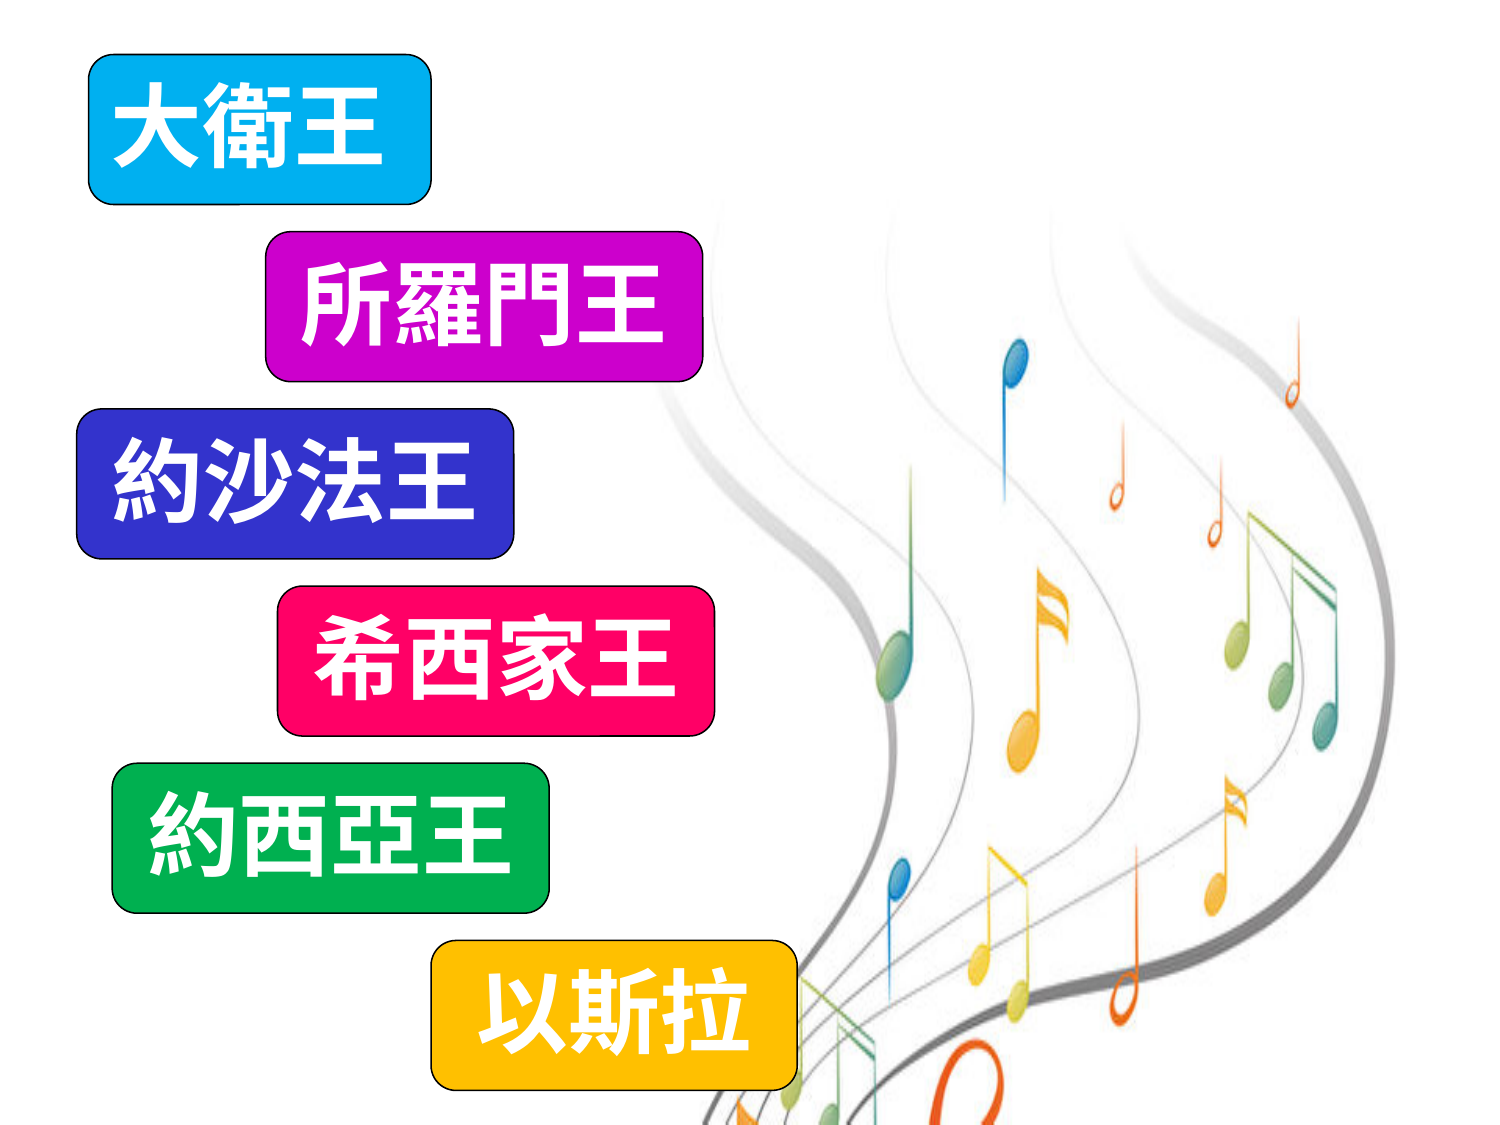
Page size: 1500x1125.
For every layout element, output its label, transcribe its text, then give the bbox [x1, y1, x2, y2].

text_box 希西家王 [277, 586, 532, 737]
text_box 約沙法王 [76, 408, 514, 559]
text_box 大衛王 [88, 54, 432, 205]
text_box 以斯拉 [431, 940, 532, 1091]
text_box 所羅門王 [265, 231, 532, 382]
picture [537, 0, 1476, 1125]
text_box 約西亞王 [112, 763, 532, 914]
